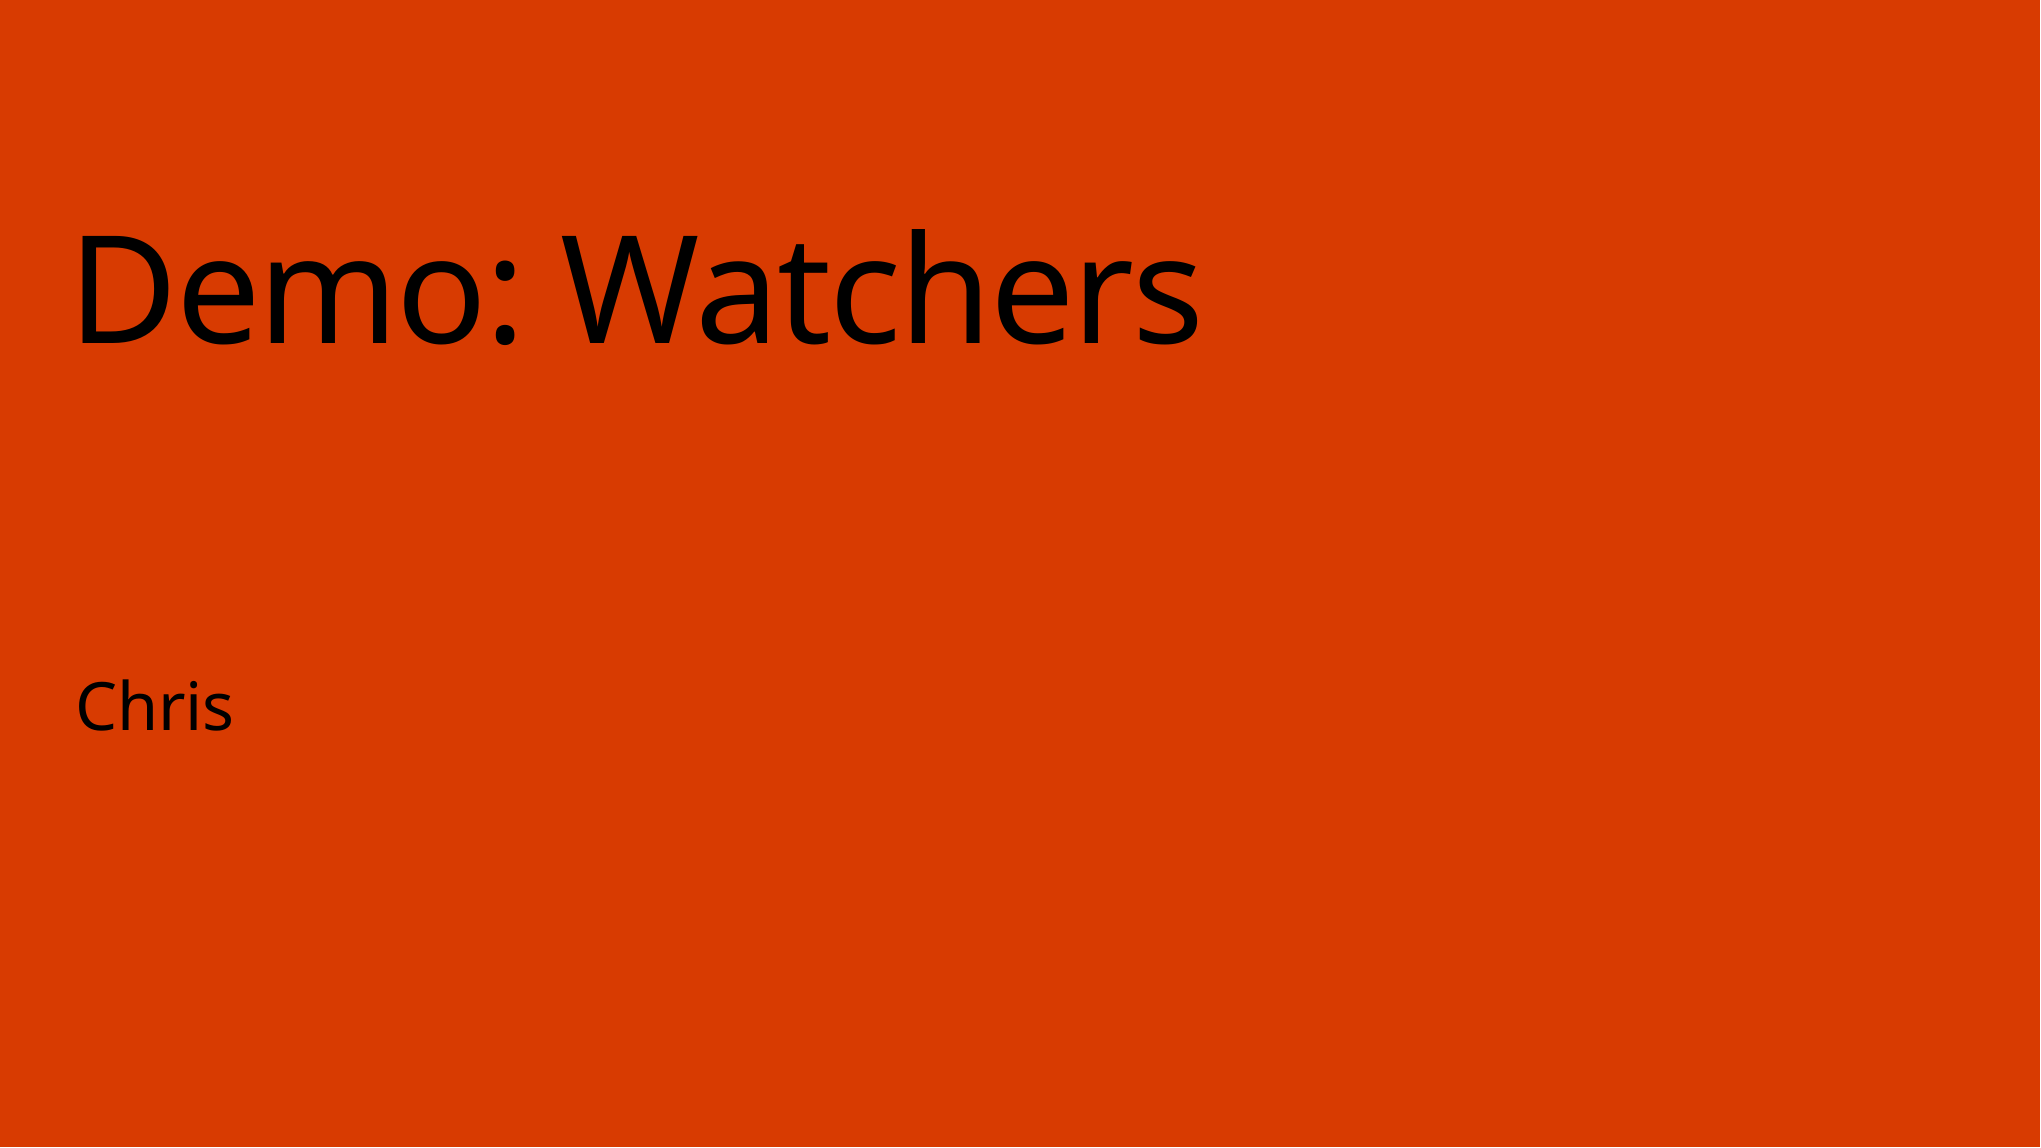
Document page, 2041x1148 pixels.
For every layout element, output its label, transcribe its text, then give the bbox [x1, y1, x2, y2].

list Chris [45, 648, 1396, 770]
title Demo: Watchers [45, 198, 2008, 393]
